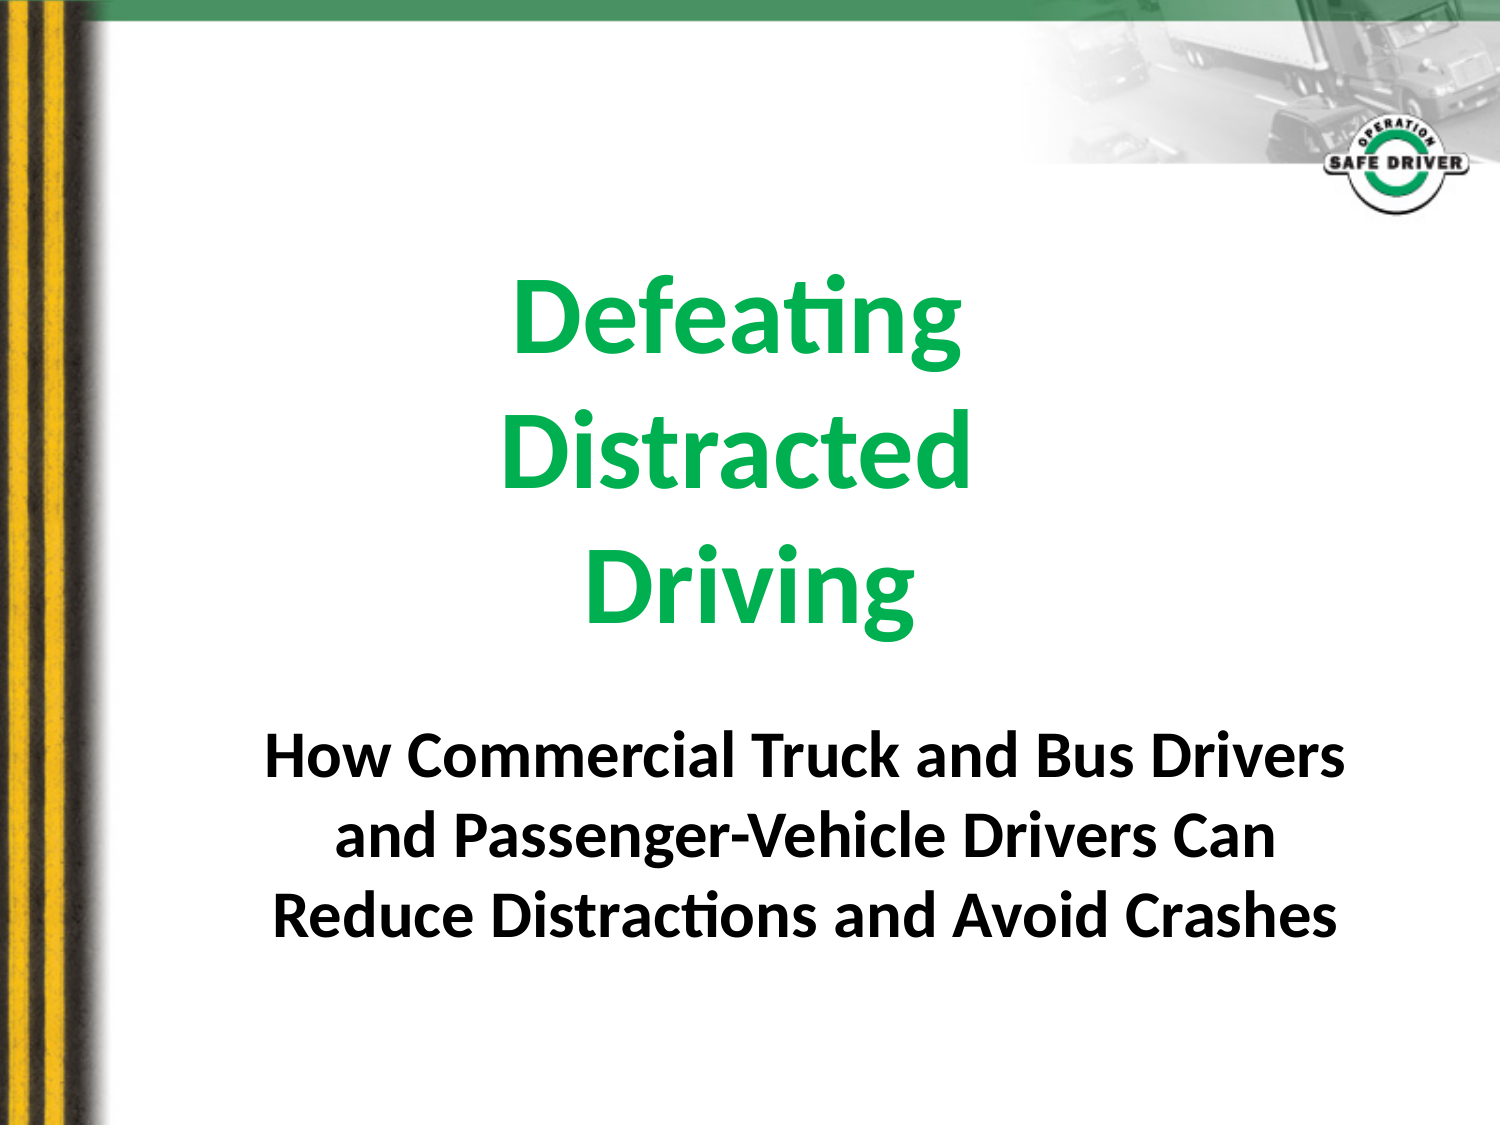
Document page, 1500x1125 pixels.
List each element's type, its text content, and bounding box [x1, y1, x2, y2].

picture [0, 0, 1500, 1125]
text_box How Commercial Truck and Bus Drivers and Passenger-Vehicle Drivers Can Reduce Distractions and Avoid Crashes [237, 703, 1375, 958]
text_box Defeating Distracted Driving [74, 224, 1425, 663]
